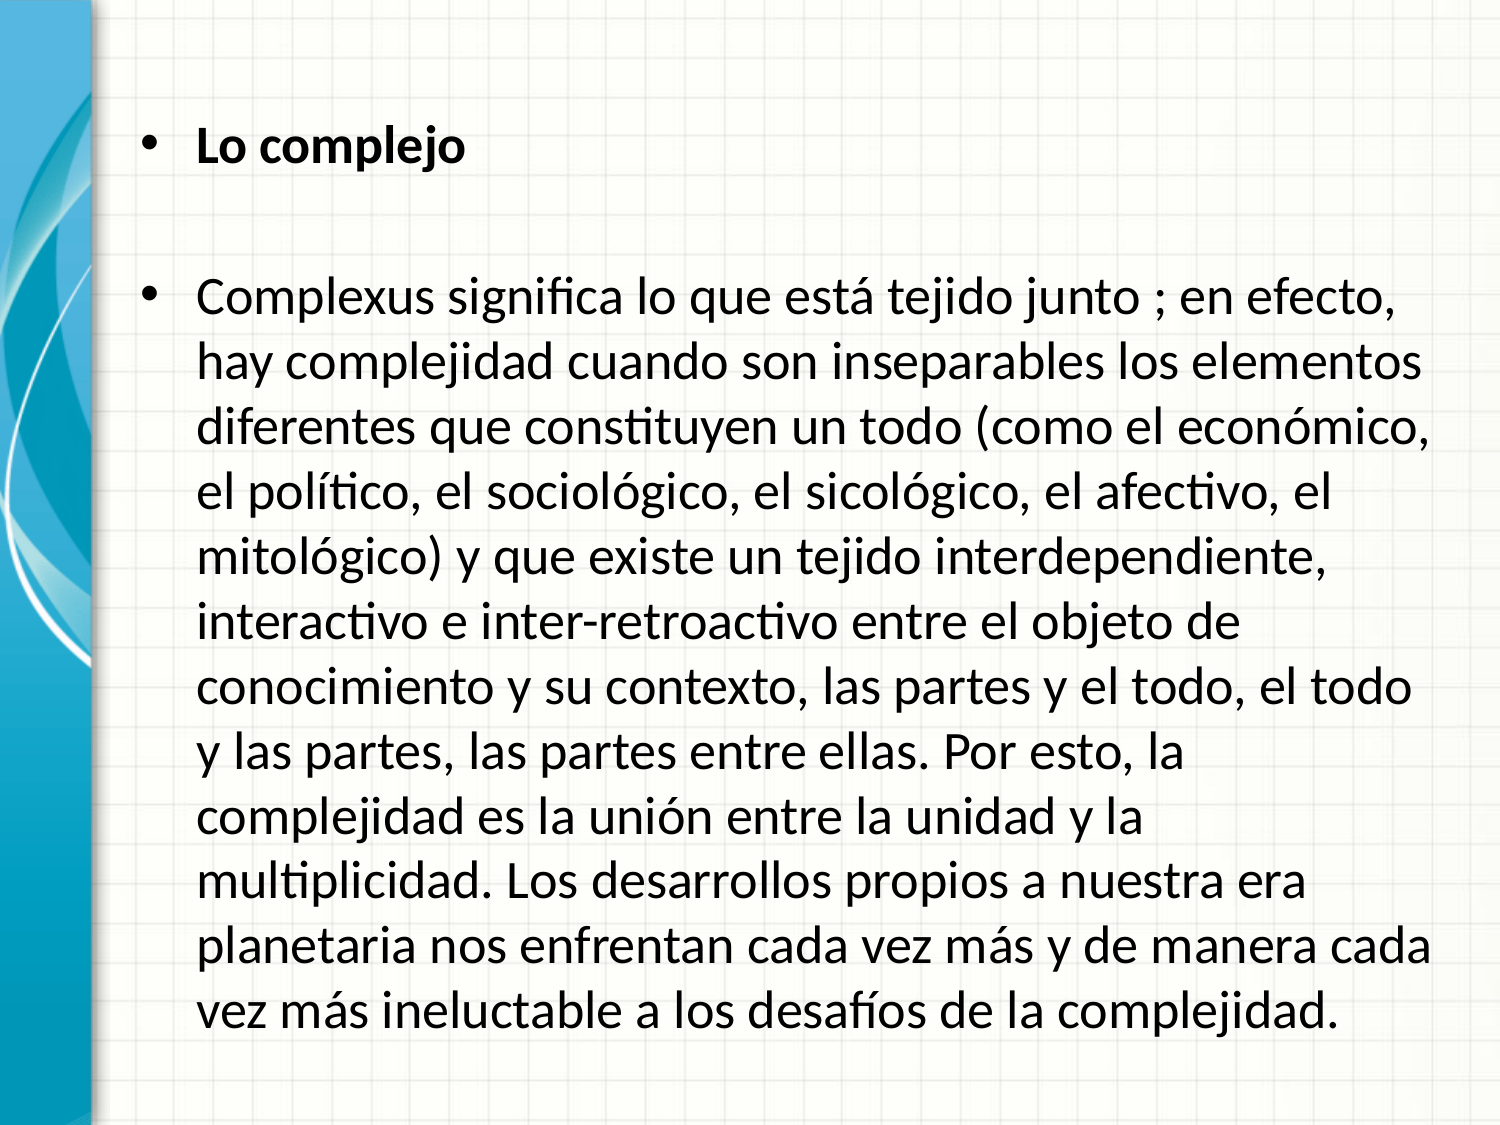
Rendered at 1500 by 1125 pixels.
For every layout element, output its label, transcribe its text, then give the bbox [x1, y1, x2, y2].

picture [0, 0, 1500, 1125]
list Lo complejo Complexus significa lo que está tejido junto ; en efecto, hay complejidad cuando son inseparables los elementos diferentes que constituyen un todo (como el económico, el político, el sociológico, el sicológico, el afectivo, el mitológico) y que existe un tejido interdependiente, interactivo e inter-retroactivo entre el objeto de conocimiento y su contexto, las partes y el todo, el todo y las partes, las partes entre ellas. Por esto, la complejidad es la unión entre la unidad y la multiplicidad. Los desarrollos propios a nuestra era planetaria nos enfrentan cada vez más y de manera cada vez más ineluctable a los desafíos de la complejidad. [125, 101, 1450, 1094]
